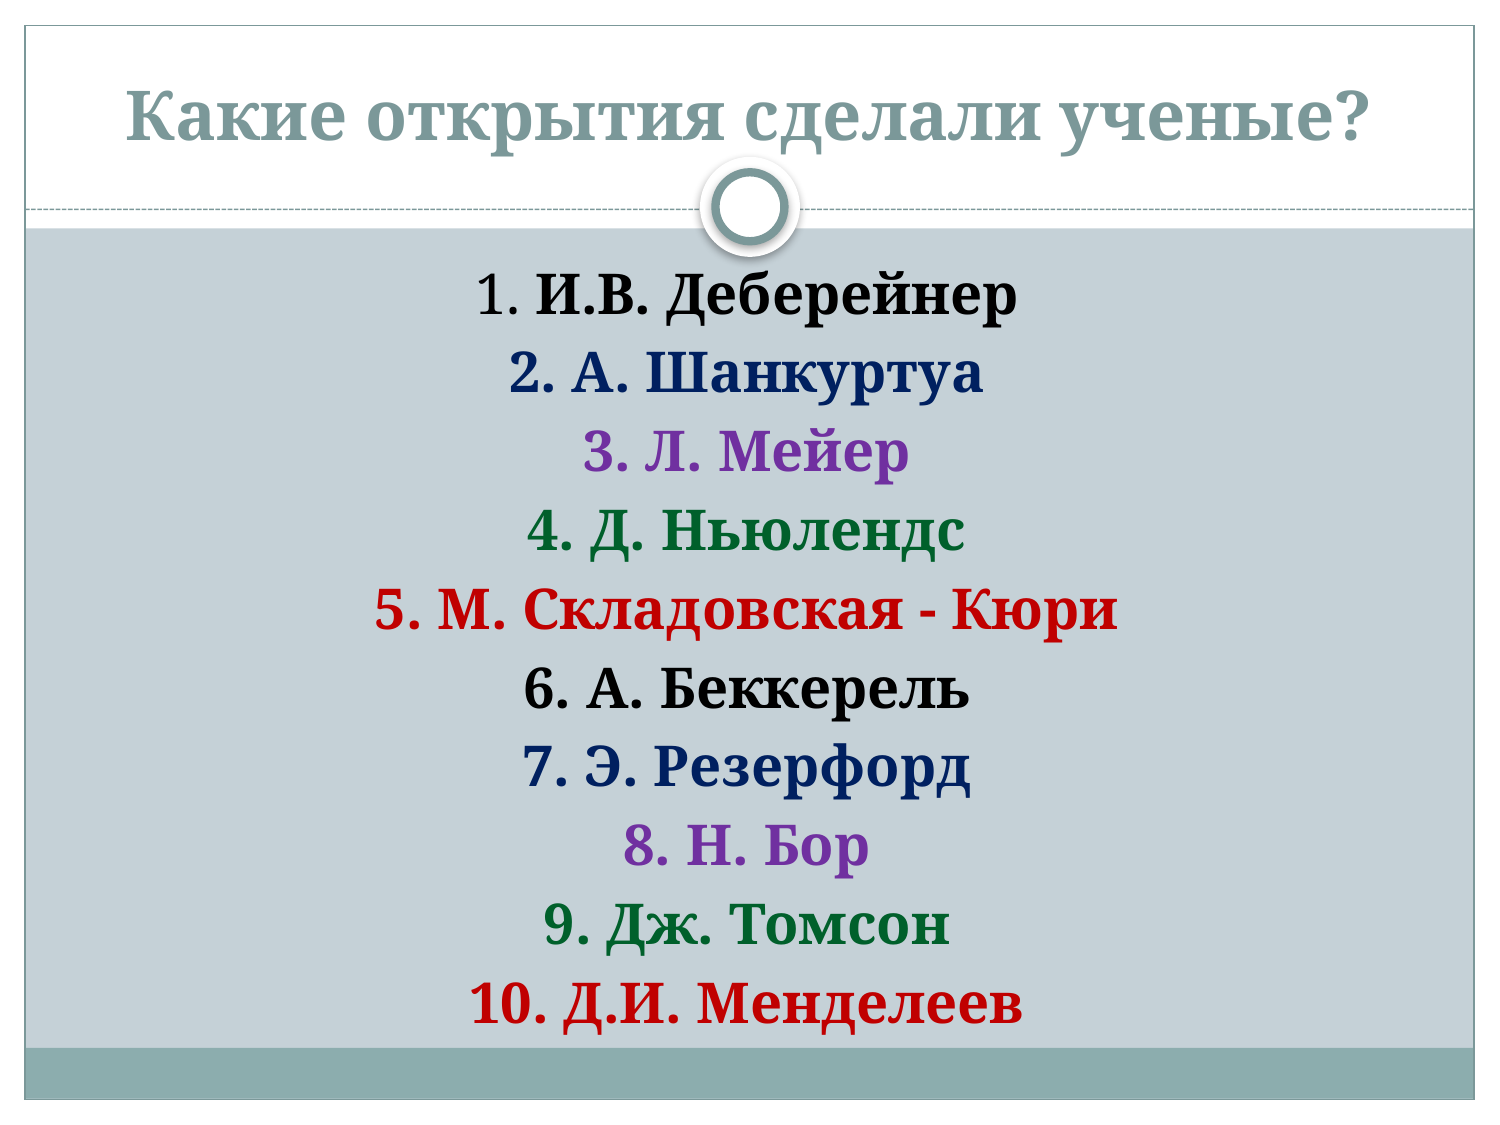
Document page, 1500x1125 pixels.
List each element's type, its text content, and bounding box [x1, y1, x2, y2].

title Какие открытия сделали ученые? [49, 37, 1450, 162]
list 1. И.В. Деберейнер 2. А. Шанкуртуа 3. Л. Мейер 4. Д. Ньюлендс 5. М. Складовская - Кюри 6. А. Беккерель 7. Э. Резерфорд 8. Н. Бор 9. Дж. Томсон 10. Д.И. Менделеев [49, 250, 1445, 1102]
